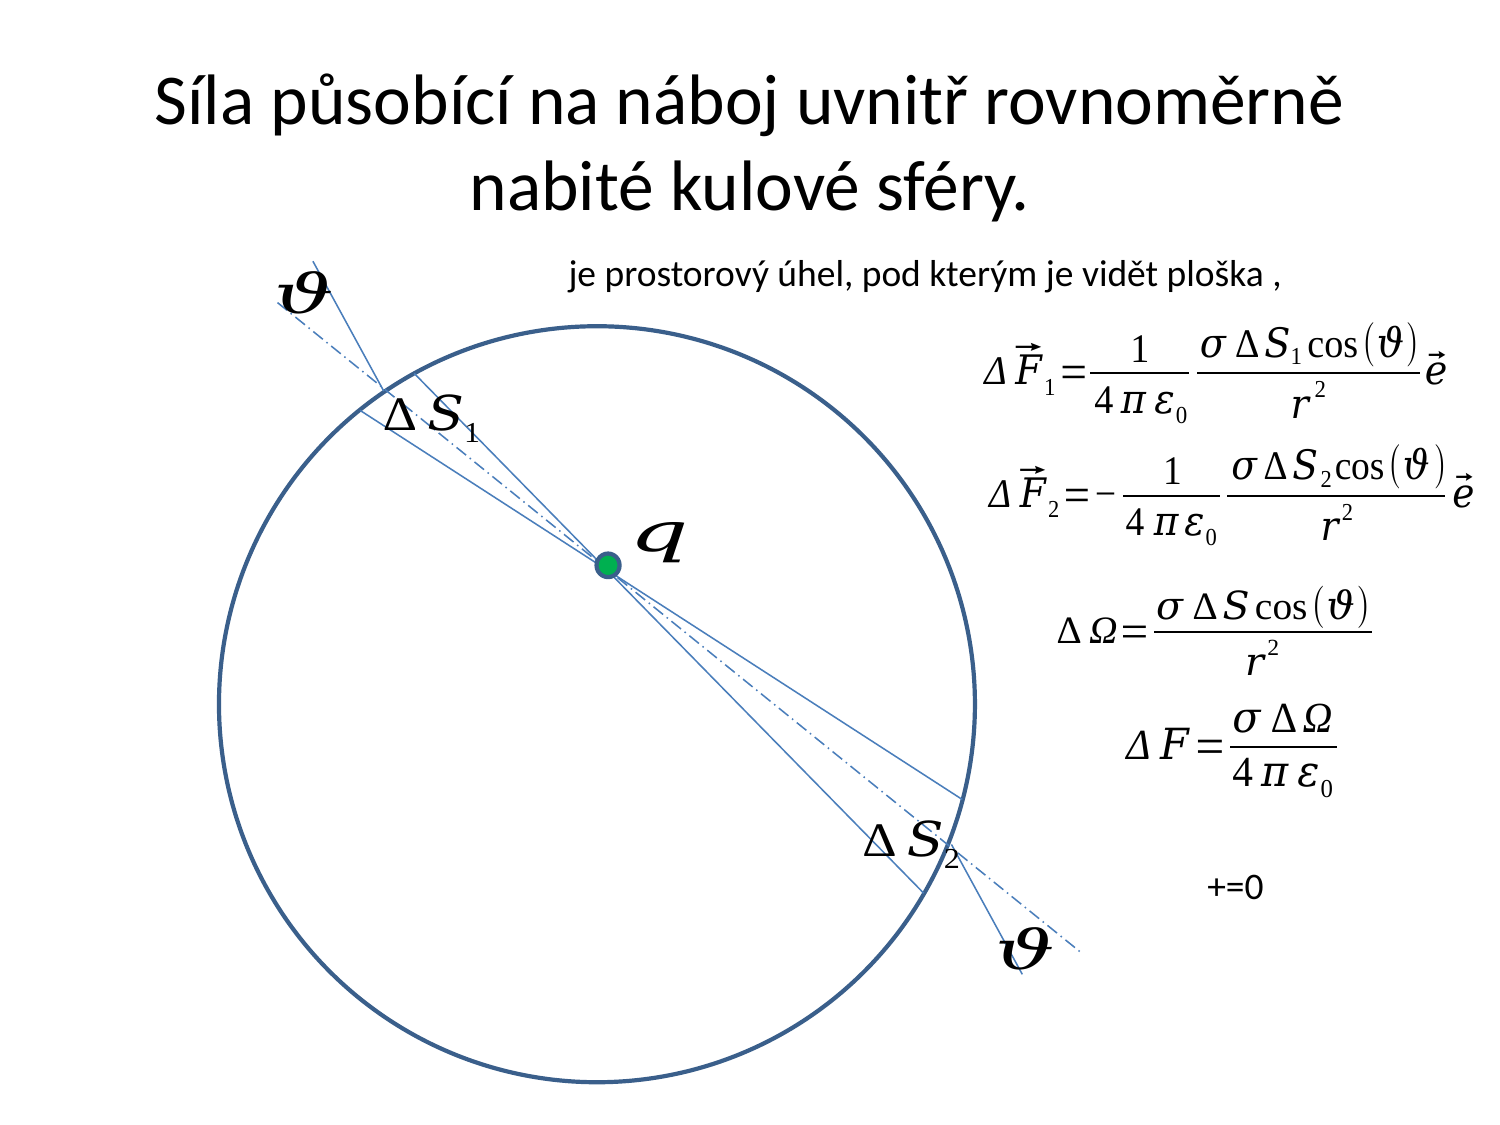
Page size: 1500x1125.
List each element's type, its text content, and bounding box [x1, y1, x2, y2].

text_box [951, 844, 1023, 975]
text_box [277, 302, 1081, 953]
text_box [315, 960, 879, 1085]
title Síla působící na náboj uvnitř rovnoměrně nabité kulové sféry. [75, 45, 1425, 233]
text_box [216, 507, 272, 902]
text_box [312, 260, 384, 392]
